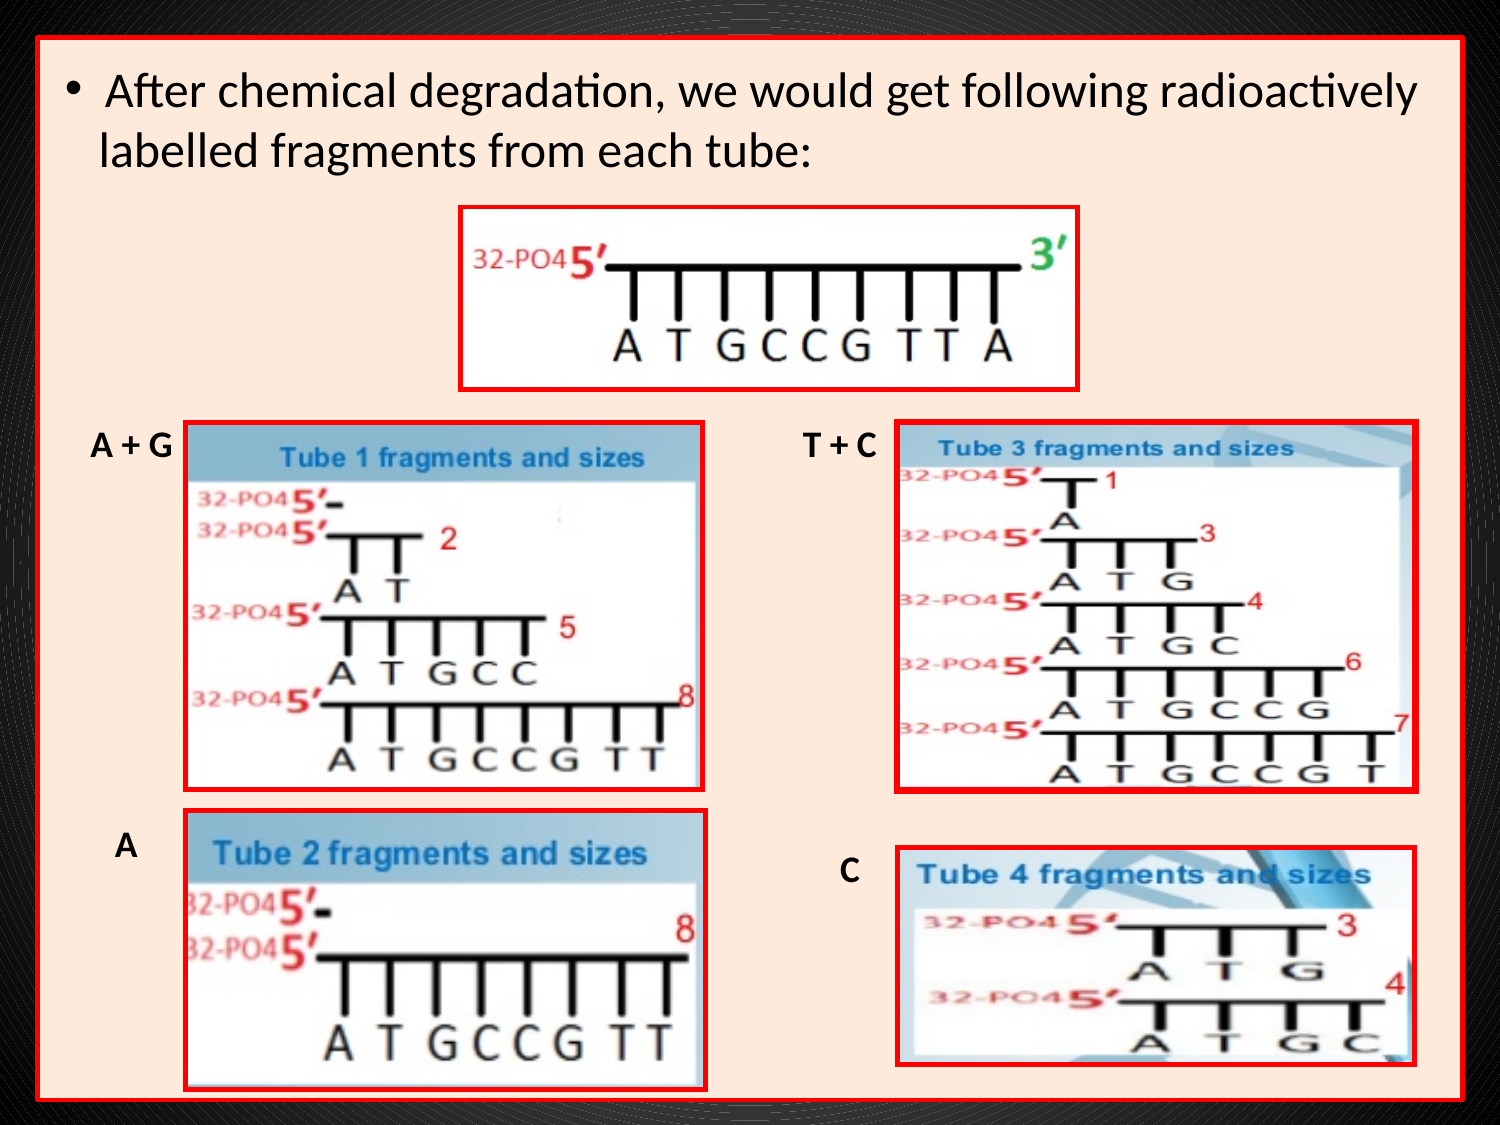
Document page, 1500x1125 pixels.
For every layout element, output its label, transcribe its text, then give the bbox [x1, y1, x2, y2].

text_box A + G [75, 412, 188, 473]
text_box [35, 35, 1464, 1102]
picture [899, 424, 1413, 788]
text_box A [100, 812, 153, 873]
picture [899, 849, 1413, 1063]
picture [187, 424, 701, 788]
picture [462, 209, 1076, 388]
text_box C [825, 837, 875, 898]
text_box After chemical degradation, we would get following radioactively labelled fragments from each tube: [50, 49, 1450, 185]
text_box T + C [788, 412, 892, 473]
picture [187, 812, 704, 1088]
